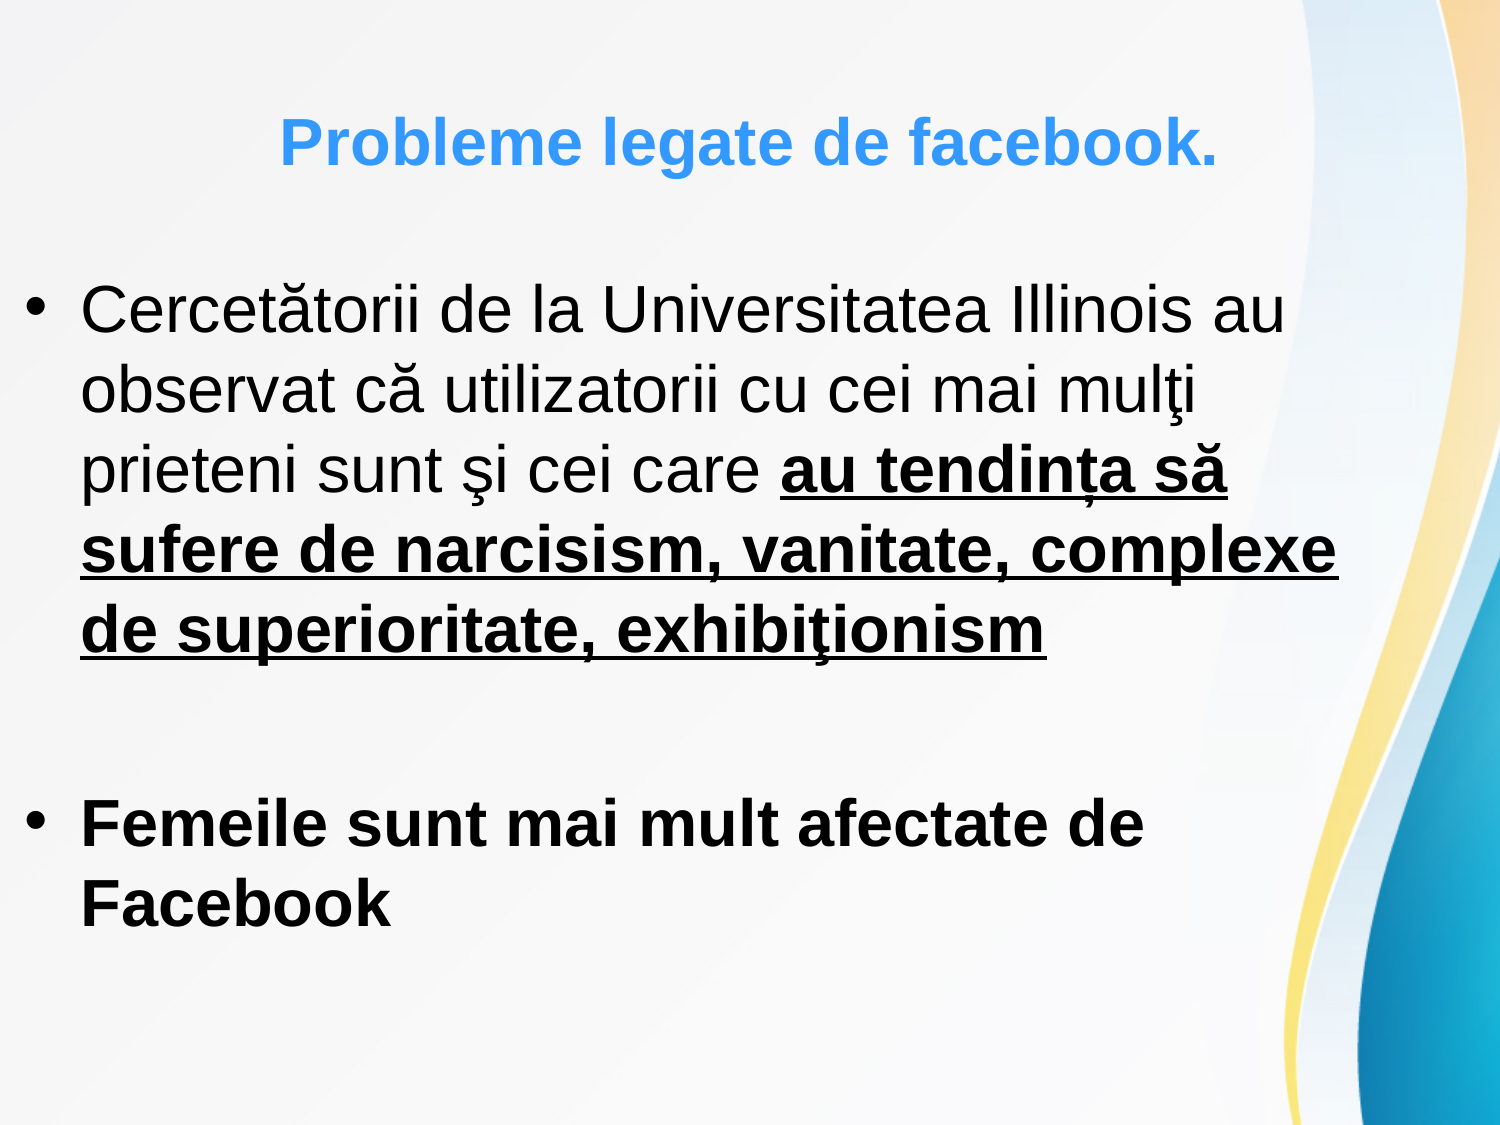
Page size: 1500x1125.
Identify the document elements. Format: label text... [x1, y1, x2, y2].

title Probleme legate de facebook. [75, 45, 1425, 233]
picture [0, 0, 1500, 1125]
text_box Cercetătorii de la Universitatea Illinois au observat că utilizatorii cu cei mai mulţi prieteni sunt şi cei care au tendința să sufere de narcisism, vanitate, complexe de superioritate, exhibiţionism Femeile sunt mai mult afectate de Facebook [9, 257, 1360, 1001]
